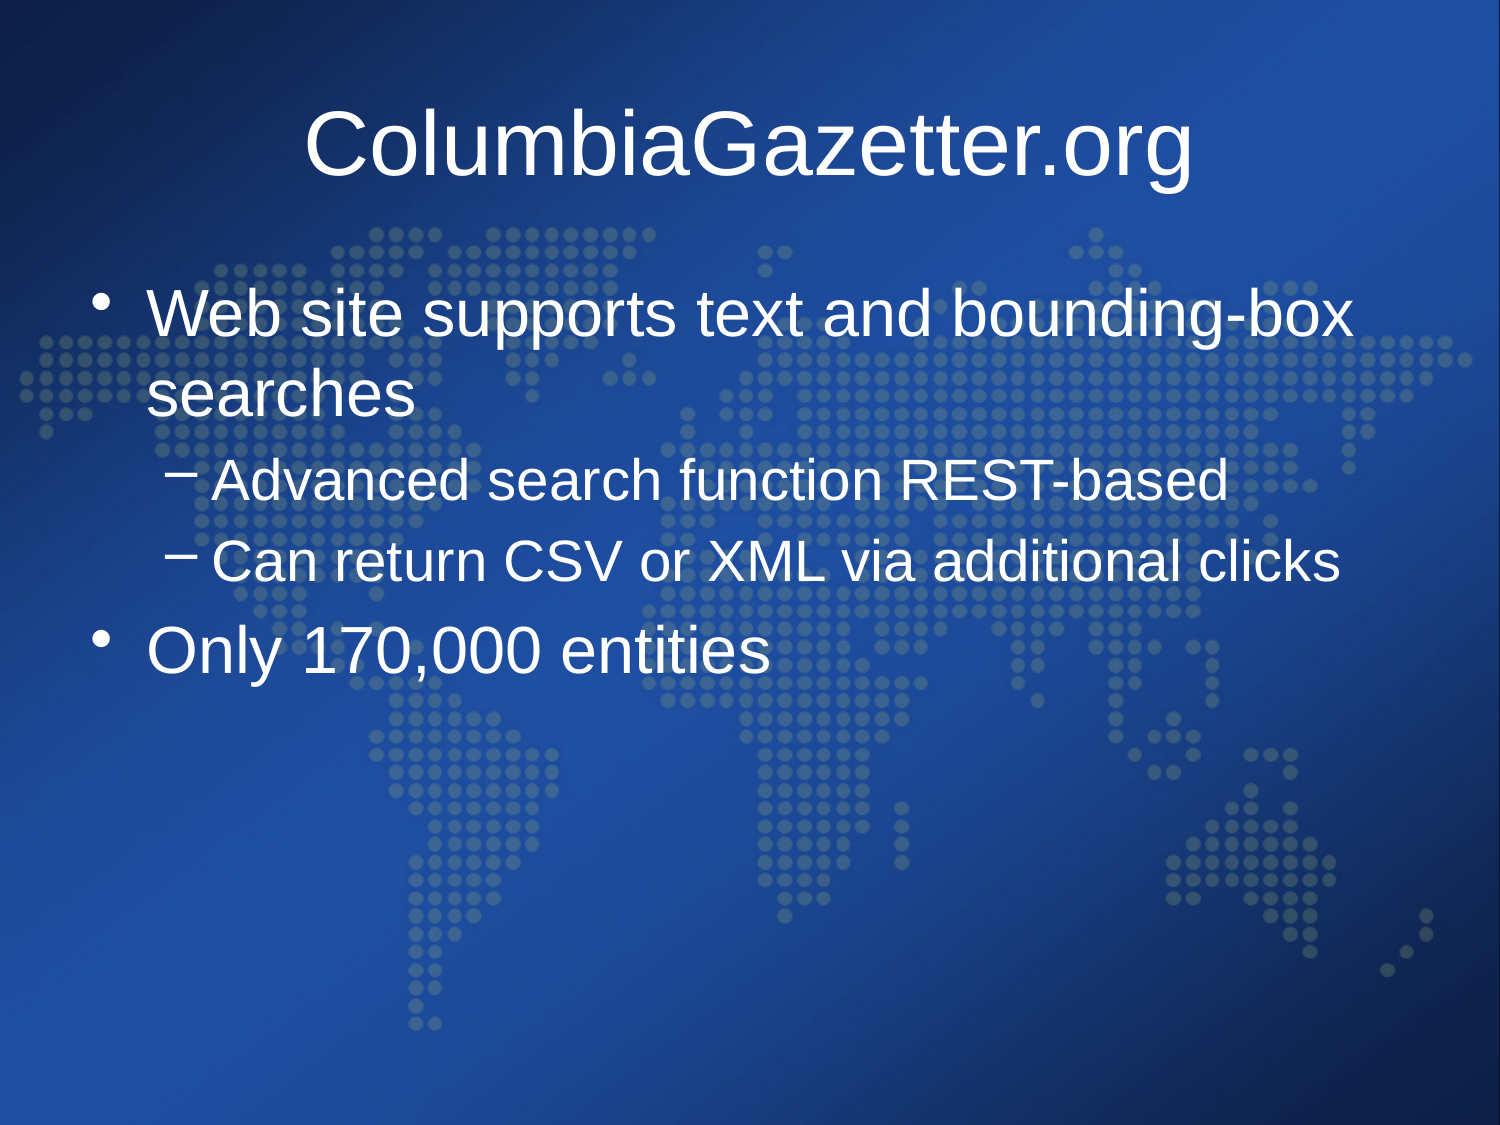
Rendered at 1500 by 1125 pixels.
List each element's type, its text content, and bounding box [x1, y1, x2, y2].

picture [0, 0, 1500, 1125]
title ColumbiaGazetter.org [75, 45, 1425, 233]
list Web site supports text and bounding-box searches Advanced search function REST-based Can return CSV or XML via additional clicks Only 170,000 entities [75, 262, 1425, 1005]
